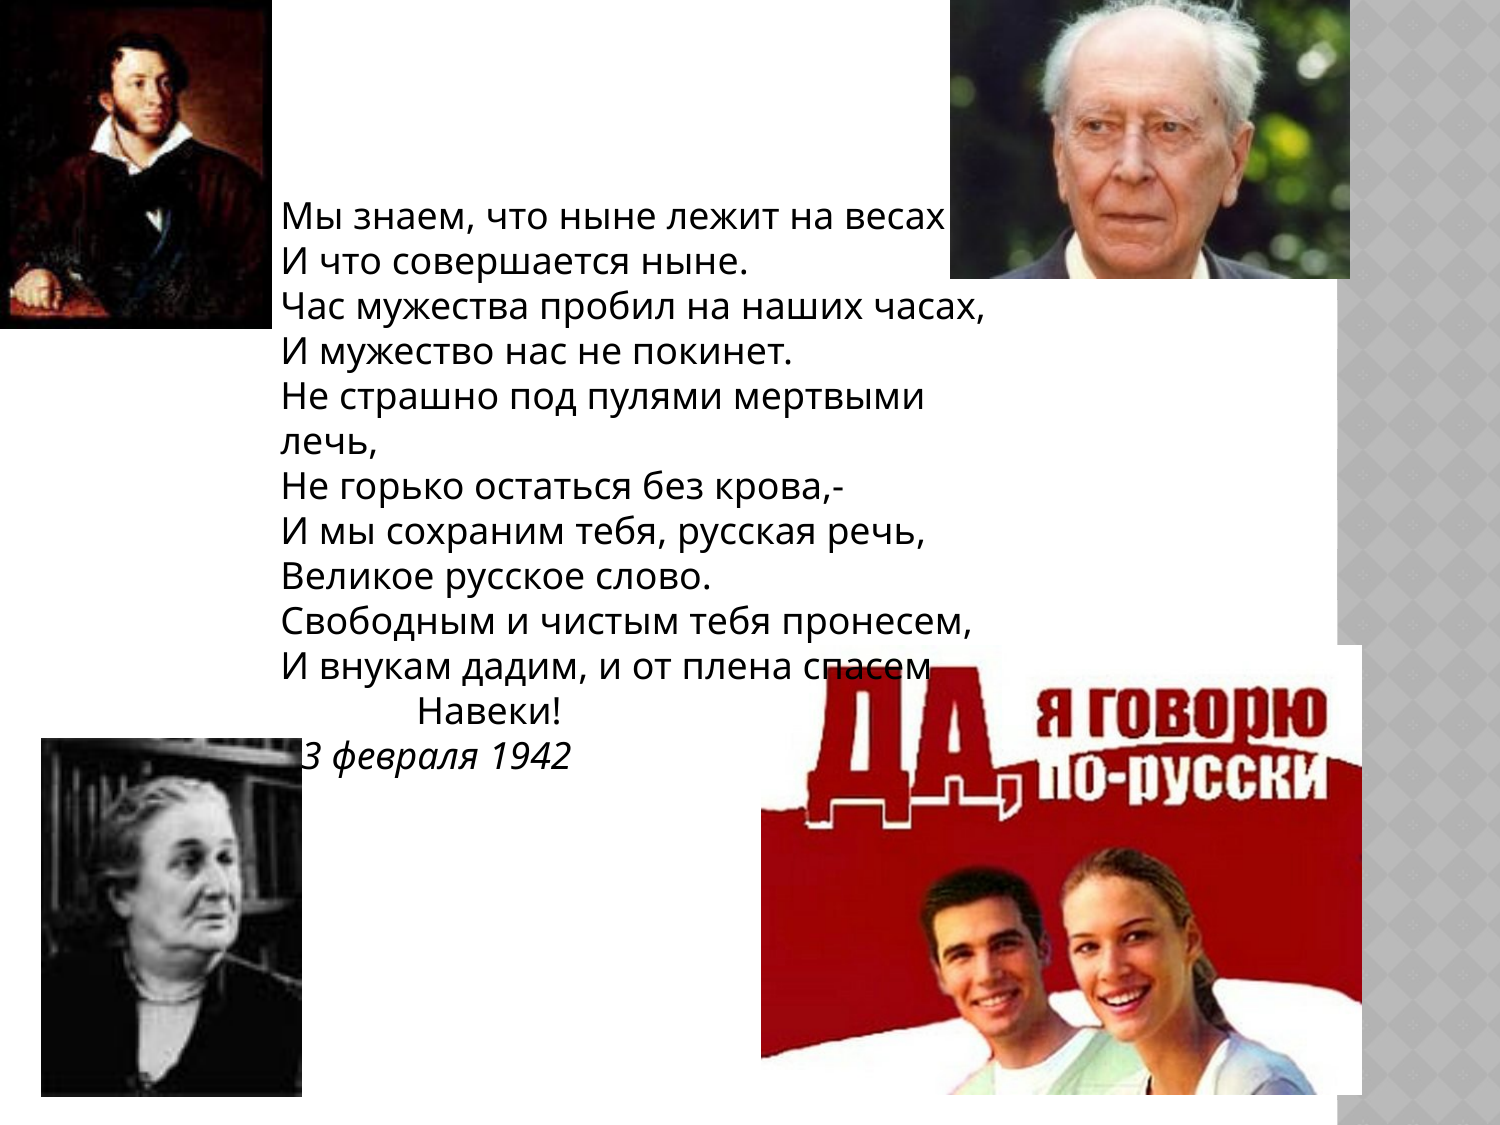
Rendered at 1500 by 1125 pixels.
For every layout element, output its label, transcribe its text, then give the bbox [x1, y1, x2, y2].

picture [40, 738, 302, 1098]
picture [950, 0, 1350, 280]
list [761, 644, 1363, 1096]
text_box Мы знаем, что ныне лежит на весах И что совершается ныне. Час мужества пробил на наших часах, И мужество нас не покинет. Не страшно под пулями мертвыми лечь, Не горько остаться без крова,- И мы сохраним тебя, русская речь, Великое русское слово. Свободным и чистым тебя пронесем, И внукам дадим, и от плена спасем Навеки! 23 февраля 1942 [265, 184, 1016, 830]
picture [0, 0, 273, 330]
